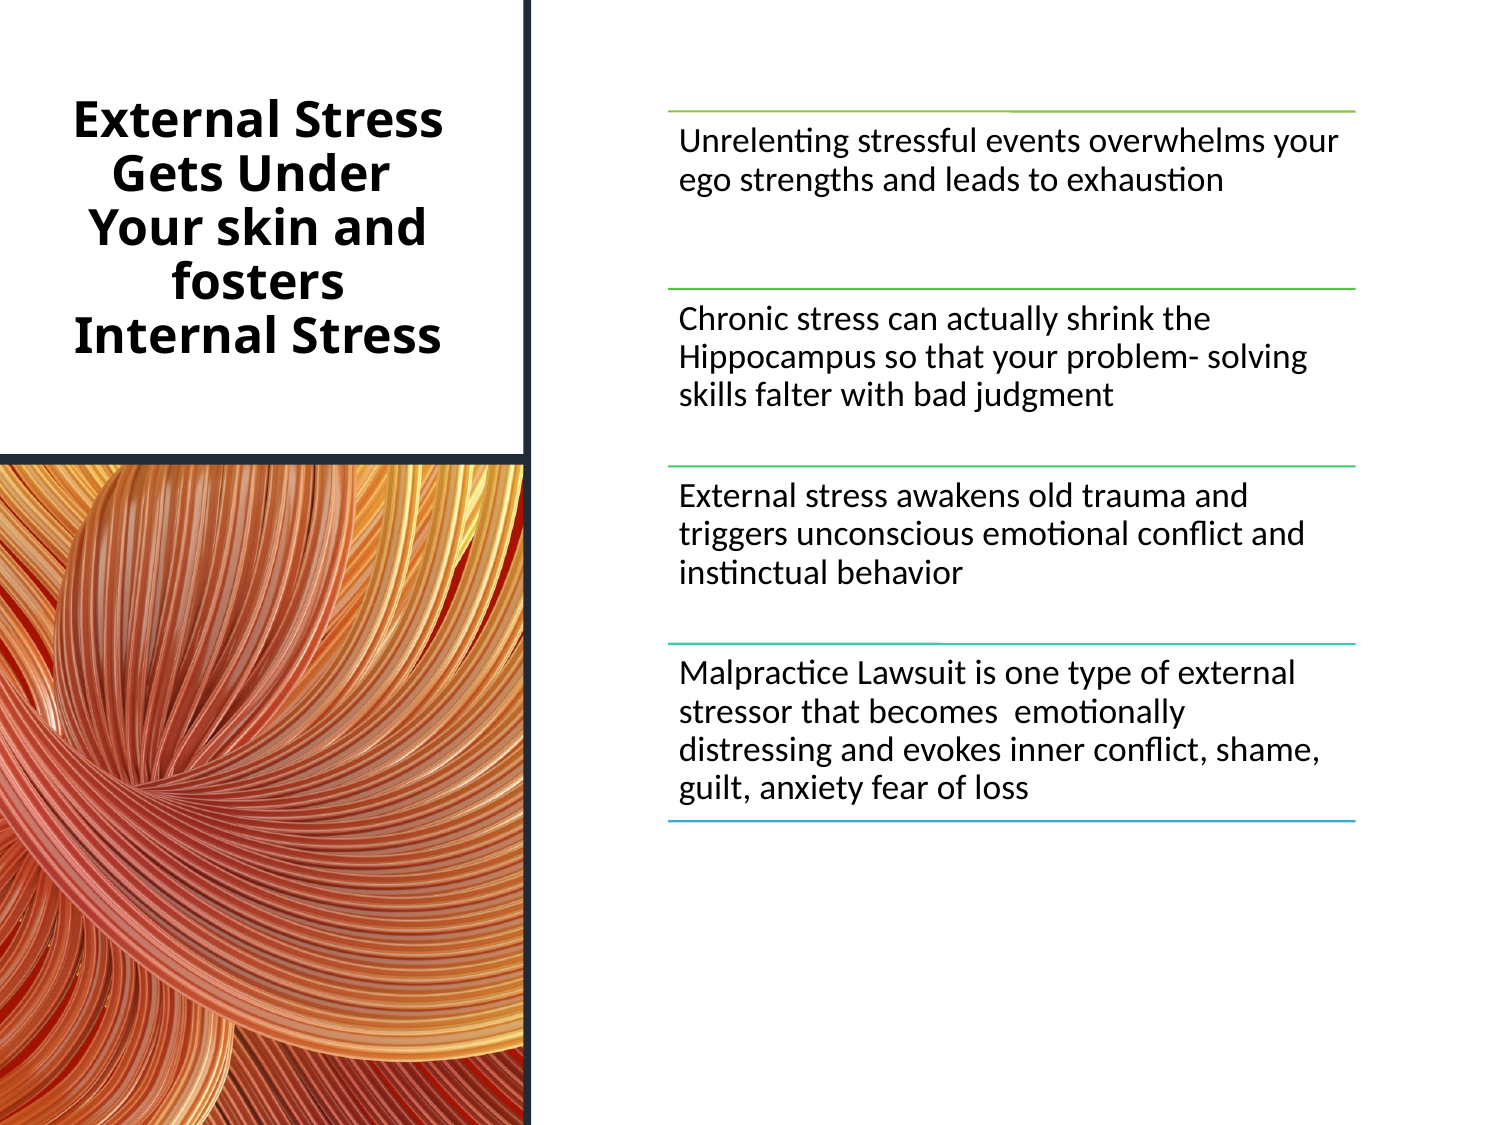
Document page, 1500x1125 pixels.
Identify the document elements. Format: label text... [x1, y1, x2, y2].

text_box [0, 0, 522, 453]
picture [0, 454, 527, 1125]
text_box [522, 0, 532, 1125]
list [668, 111, 1356, 999]
text_box [532, 0, 1500, 1125]
title External Stress Gets Under Your skin and fosters Internal Stress [47, 72, 469, 386]
